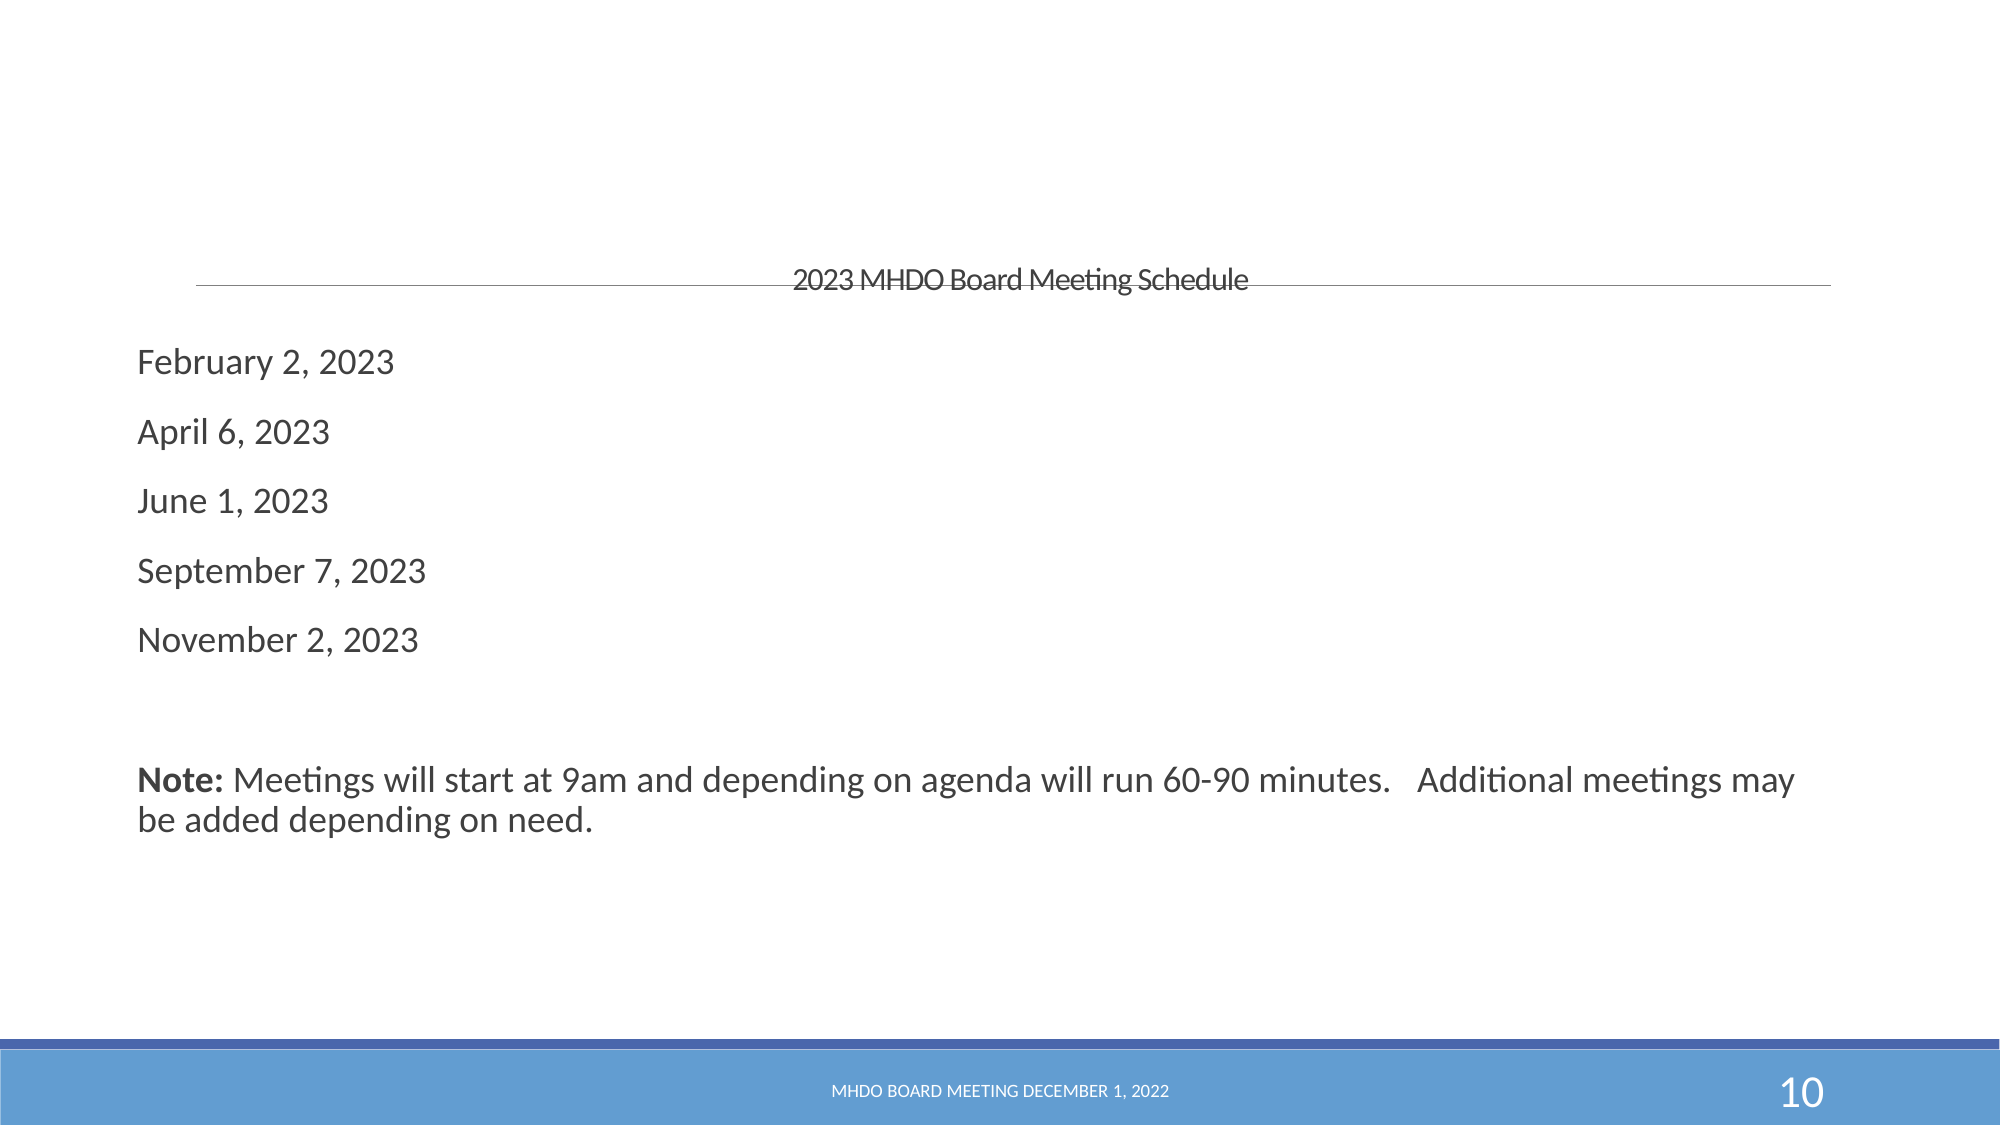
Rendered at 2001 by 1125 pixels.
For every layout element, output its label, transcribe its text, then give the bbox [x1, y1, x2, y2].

title 2023 MHDO Board Meeting Schedule [190, 24, 1851, 305]
footer MHDO Board Meeting December 1, 2022 [604, 1059, 1396, 1120]
list February 2, 2023 April 6, 2023 June 1, 2023 September 7, 2023 November 2, 2023 Note: Meetings will start at 9am and depending on agenda will run 60-90 minutes. Additional meetings may be added depending on need. [137, 334, 1840, 957]
slide_number 10 [1624, 1059, 1840, 1120]
